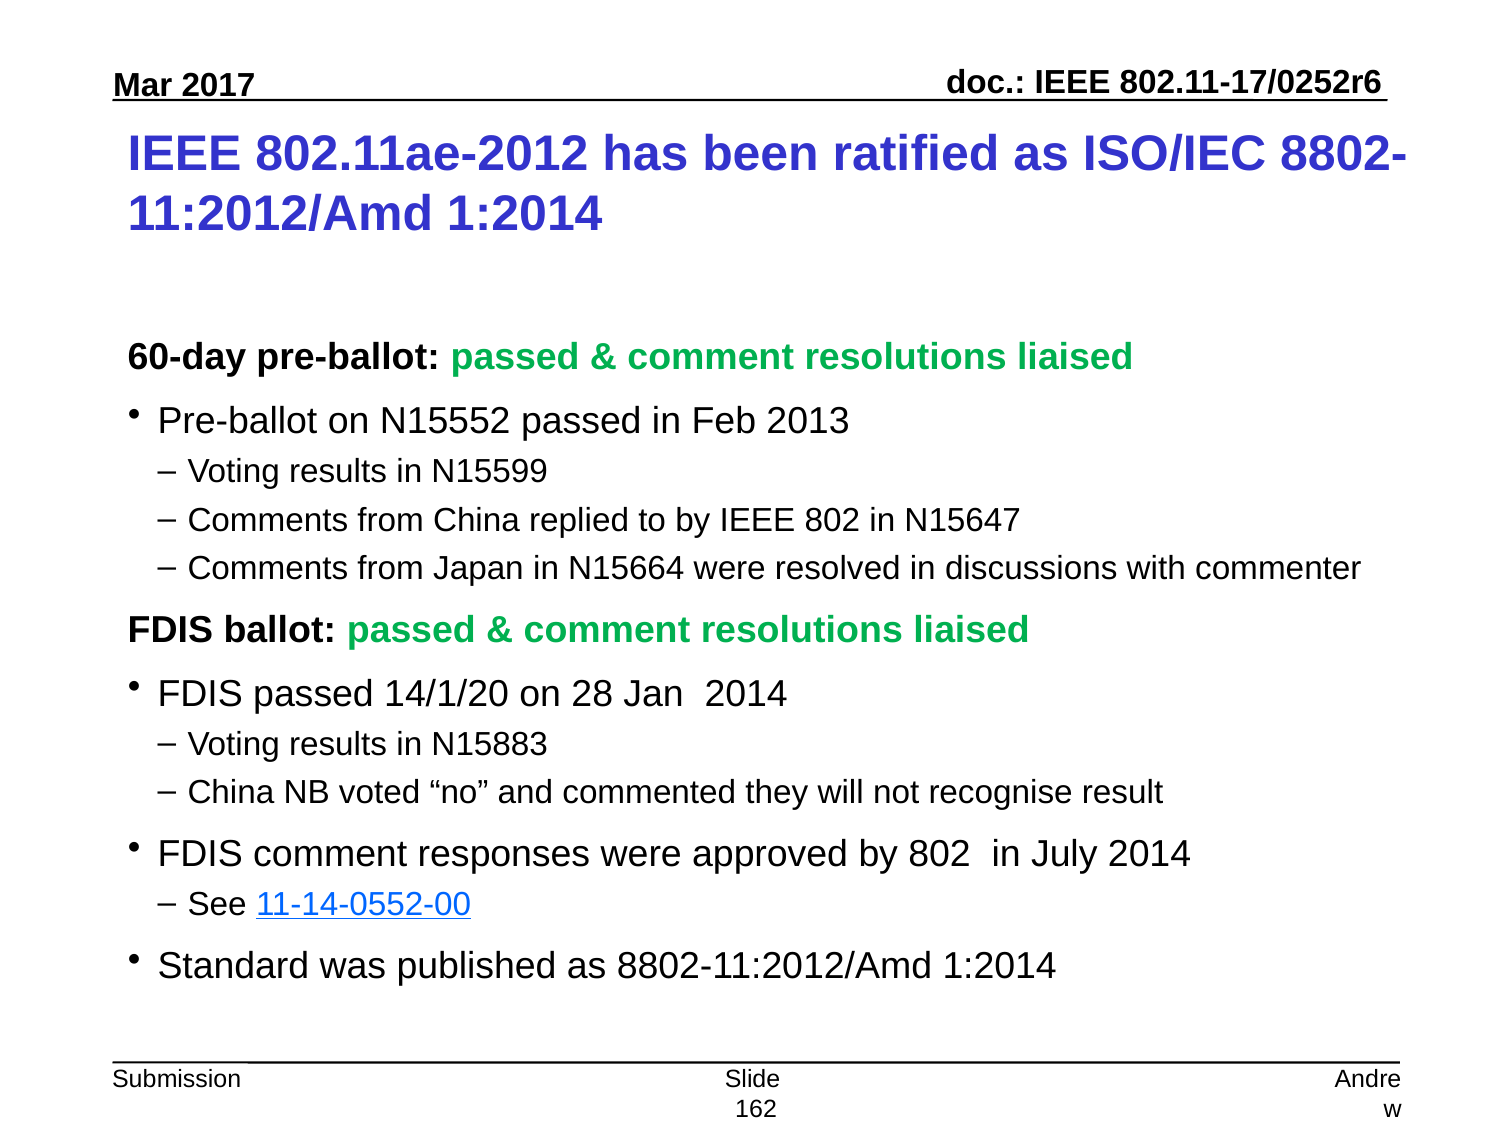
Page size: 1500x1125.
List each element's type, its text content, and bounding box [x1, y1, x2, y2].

footer Andrew Myles, Cisco [1320, 1061, 1402, 1093]
title IEEE 802.11ae-2012 has been ratified as ISO/IEC 8802-11:2012/Amd 1:2014 [112, 112, 1475, 288]
slide_number Slide 162 [709, 1061, 803, 1093]
list 60-day pre-ballot: passed & comment resolutions liaised Pre-ballot on N15552 passed in Feb 2013 Voting results in N15599 Comments from China replied to by IEEE 802 in N15647 Comments from Japan in N15664 were resolved in discussions with commenter FDIS ballot: passed & comment resolutions liaised FDIS passed 14/1/20 on 28 Jan 2014 Voting results in N15883 China NB voted “no” and commented they will not recognise result FDIS comment responses were approved by 802 in July 2014 See 11-14-0552-00 Standard was published as 8802-11:2012/Amd 1:2014 [112, 324, 1388, 1000]
